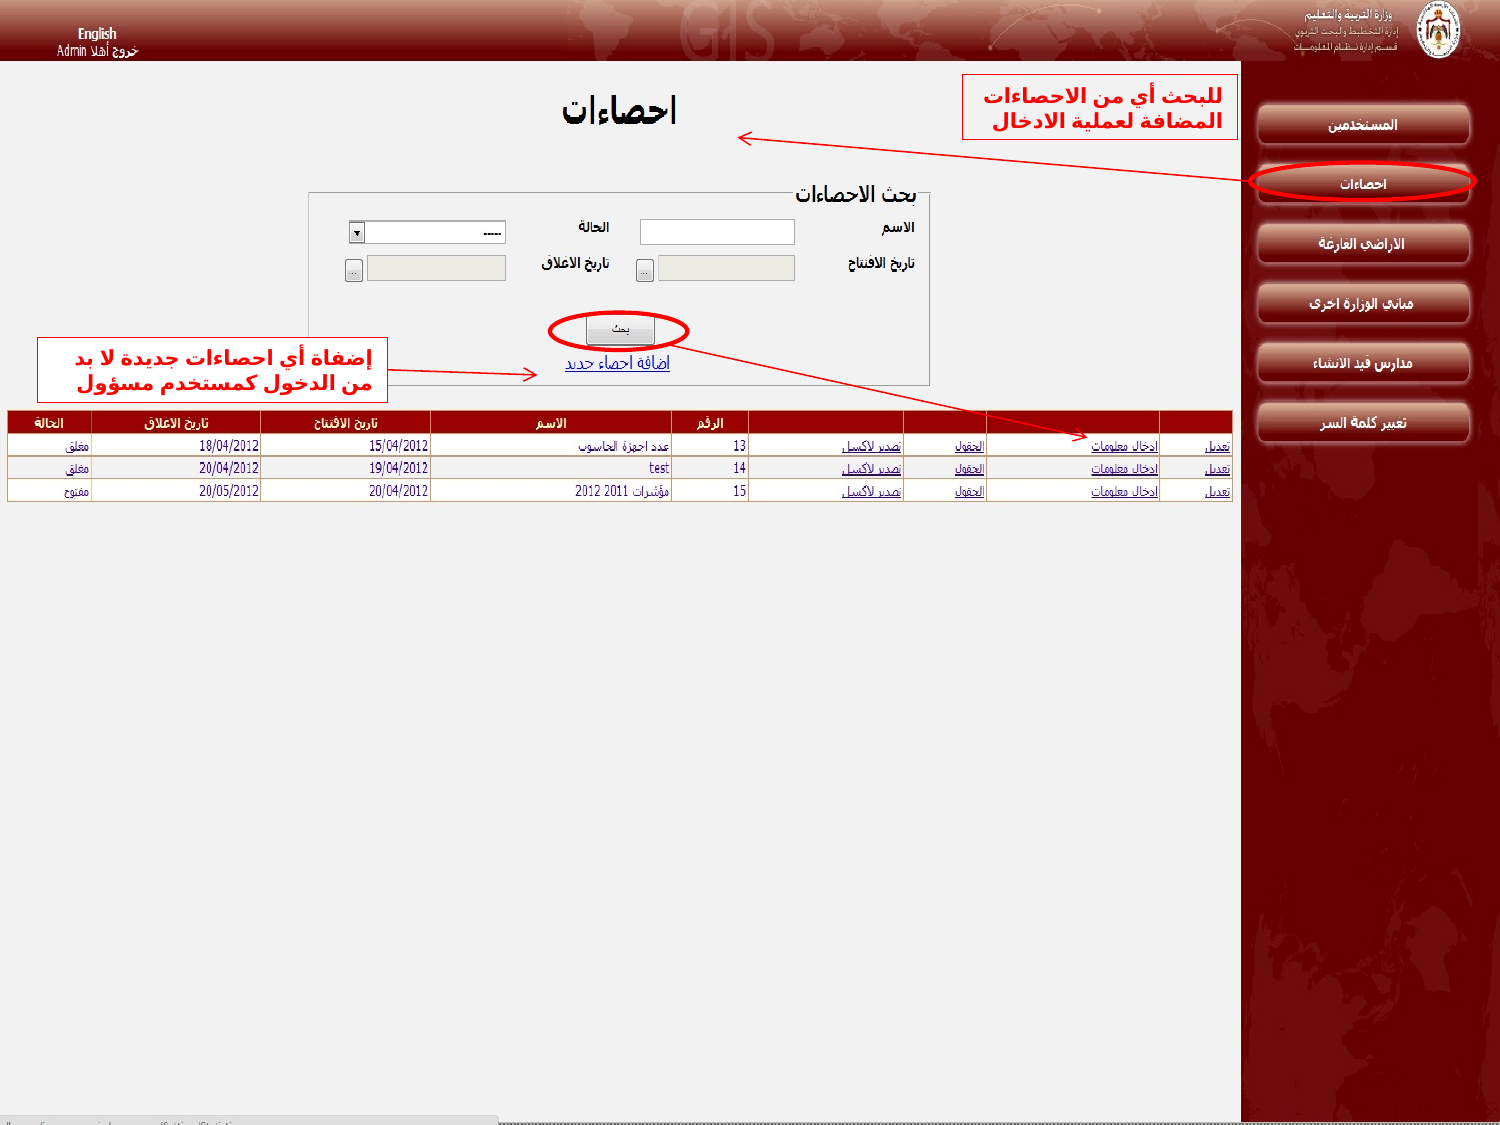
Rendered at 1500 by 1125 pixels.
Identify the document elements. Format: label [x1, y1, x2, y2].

text_box [737, 137, 1251, 182]
picture [0, 0, 1500, 1125]
text_box [830, 180, 925, 602]
text_box [387, 370, 538, 376]
